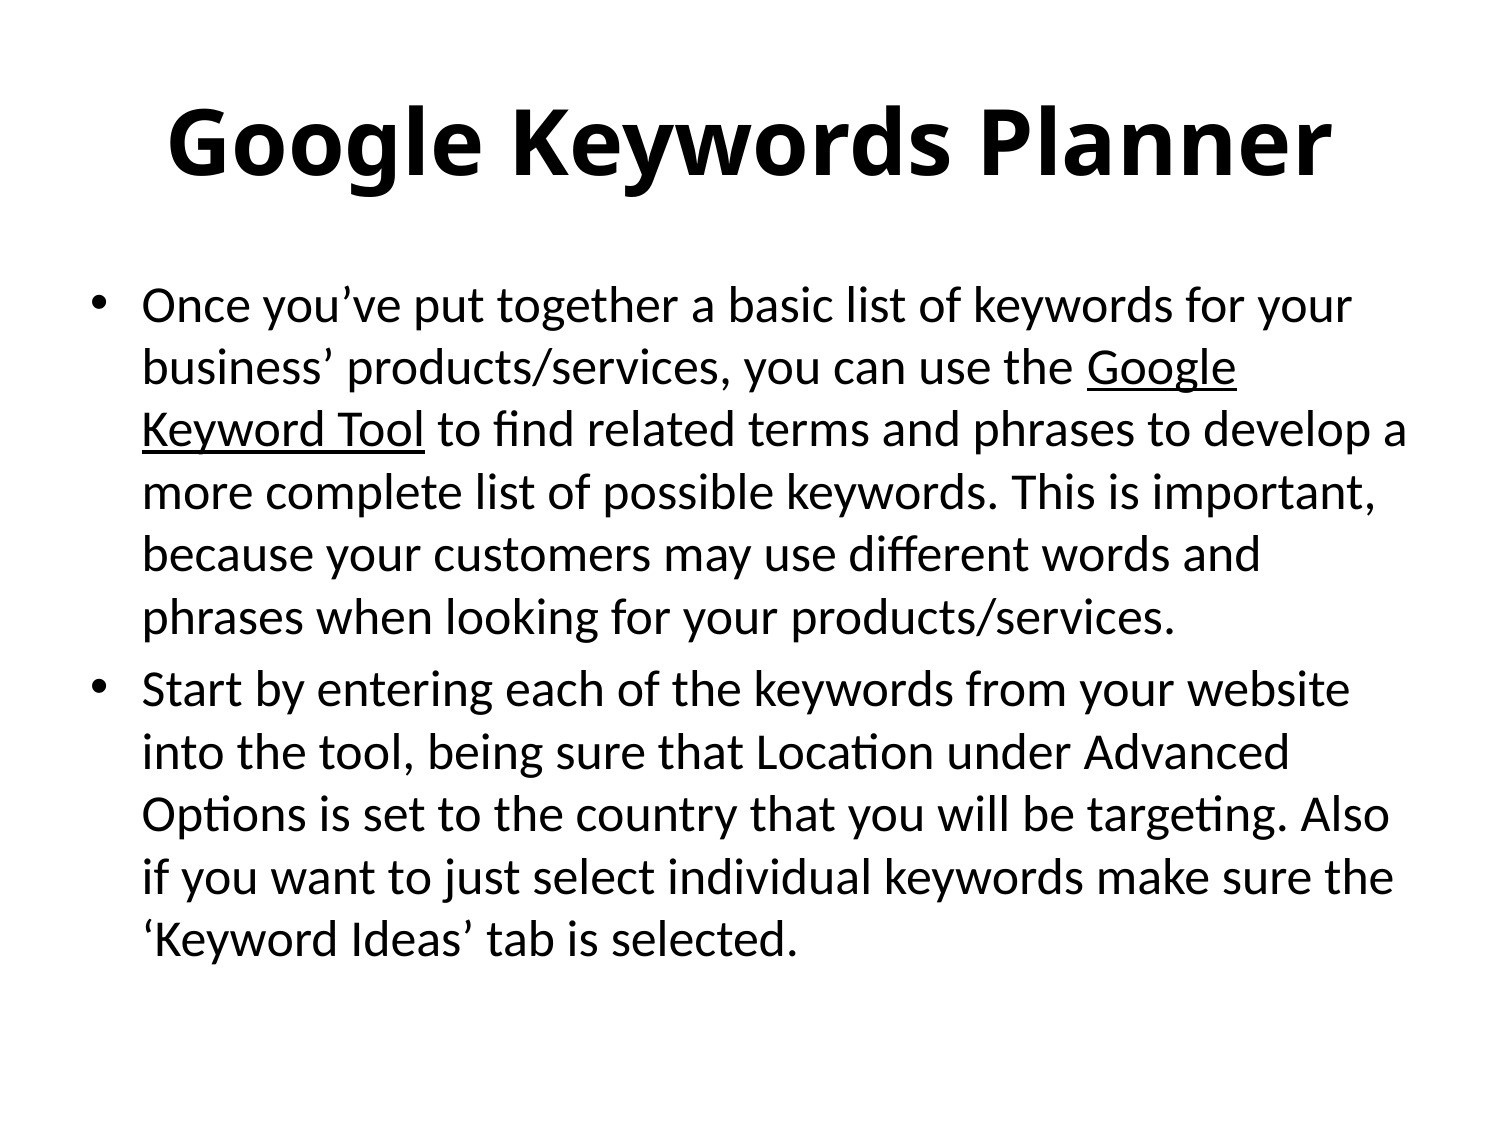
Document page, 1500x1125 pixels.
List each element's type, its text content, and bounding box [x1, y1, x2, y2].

title Google Keywords Planner [75, 45, 1425, 233]
list Once you’ve put together a basic list of keywords for your business’ products/services, you can use the Google Keyword Tool to find related terms and phrases to develop a more complete list of possible keywords. This is important, because your customers may use different words and phrases when looking for your products/services. Start by entering each of the keywords from your website into the tool, being sure that Location under Advanced Options is set to the country that you will be targeting. Also if you want to just select individual keywords make sure the ‘Keyword Ideas’ tab is selected. [75, 262, 1425, 1005]
